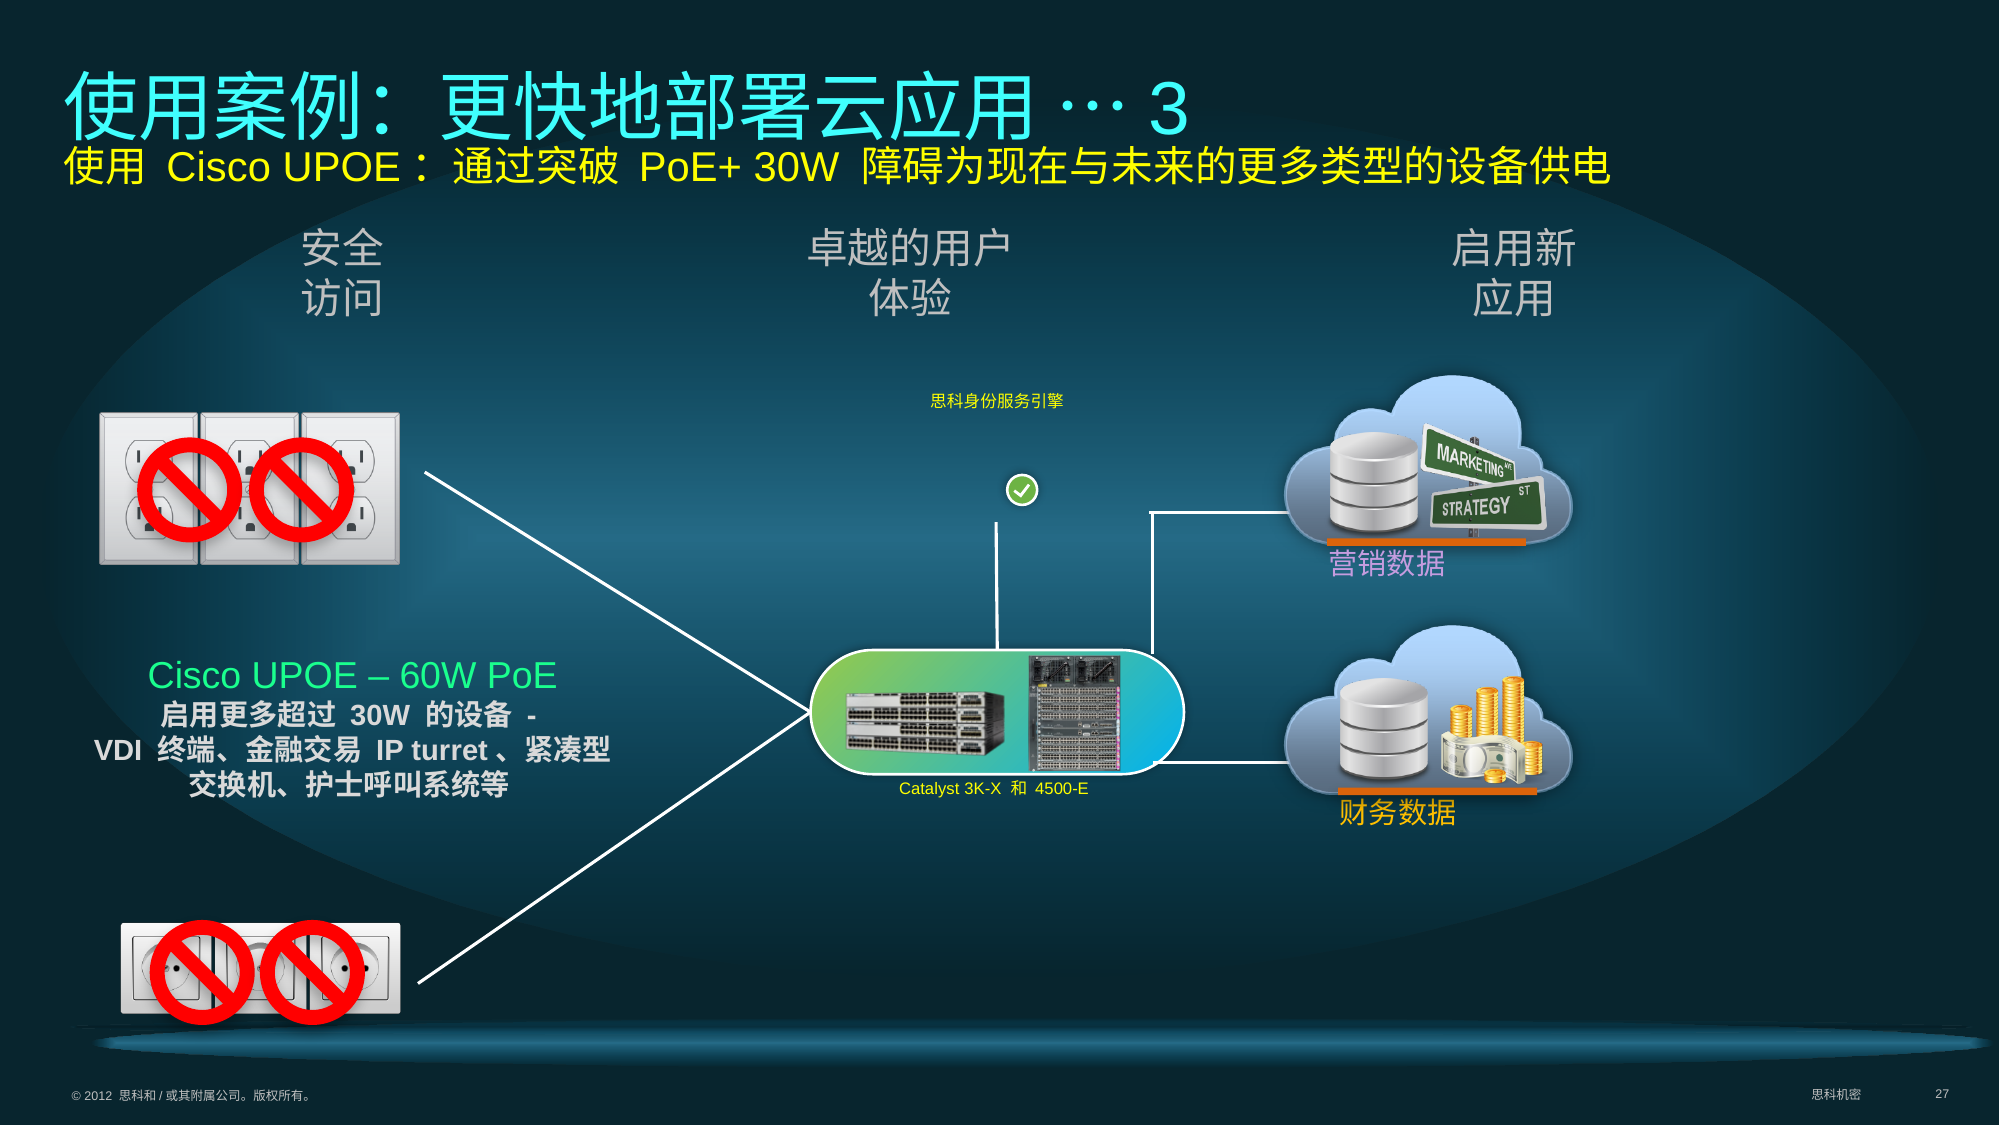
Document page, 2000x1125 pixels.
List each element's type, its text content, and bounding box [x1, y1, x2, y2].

text_box Catalyst 3K-X 和 4500-E [849, 802, 1139, 806]
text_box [1255, 599, 1600, 839]
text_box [417, 471, 811, 984]
text_box 启用新 应用 [1436, 214, 1592, 330]
text_box Cisco UPOE – 60W PoE 启用更多超过 30W 的设备 - VDI 终端、金融交易 IP turret、紧凑型交换机、护士呼叫系统等 [67, 643, 412, 809]
picture [301, 411, 400, 566]
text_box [1255, 349, 1600, 589]
text_box 安全 访问 [286, 214, 400, 330]
picture [109, 912, 414, 1029]
text_box [35, 197, 1944, 982]
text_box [942, 410, 1053, 523]
picture [200, 411, 300, 566]
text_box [816, 649, 1185, 794]
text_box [69, 1017, 1995, 1069]
picture [99, 411, 199, 566]
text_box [1148, 512, 1255, 763]
text_box 思科身份服务引擎 [852, 383, 1142, 419]
title 使用案例：更快地部署云应用 …3 使用 Cisco UPOE：通过突破 PoE+ 30W 障碍为现在与未来的更多类型的设备供电 [50, 59, 1960, 197]
text_box 卓越的用户 体验 [791, 214, 1030, 330]
